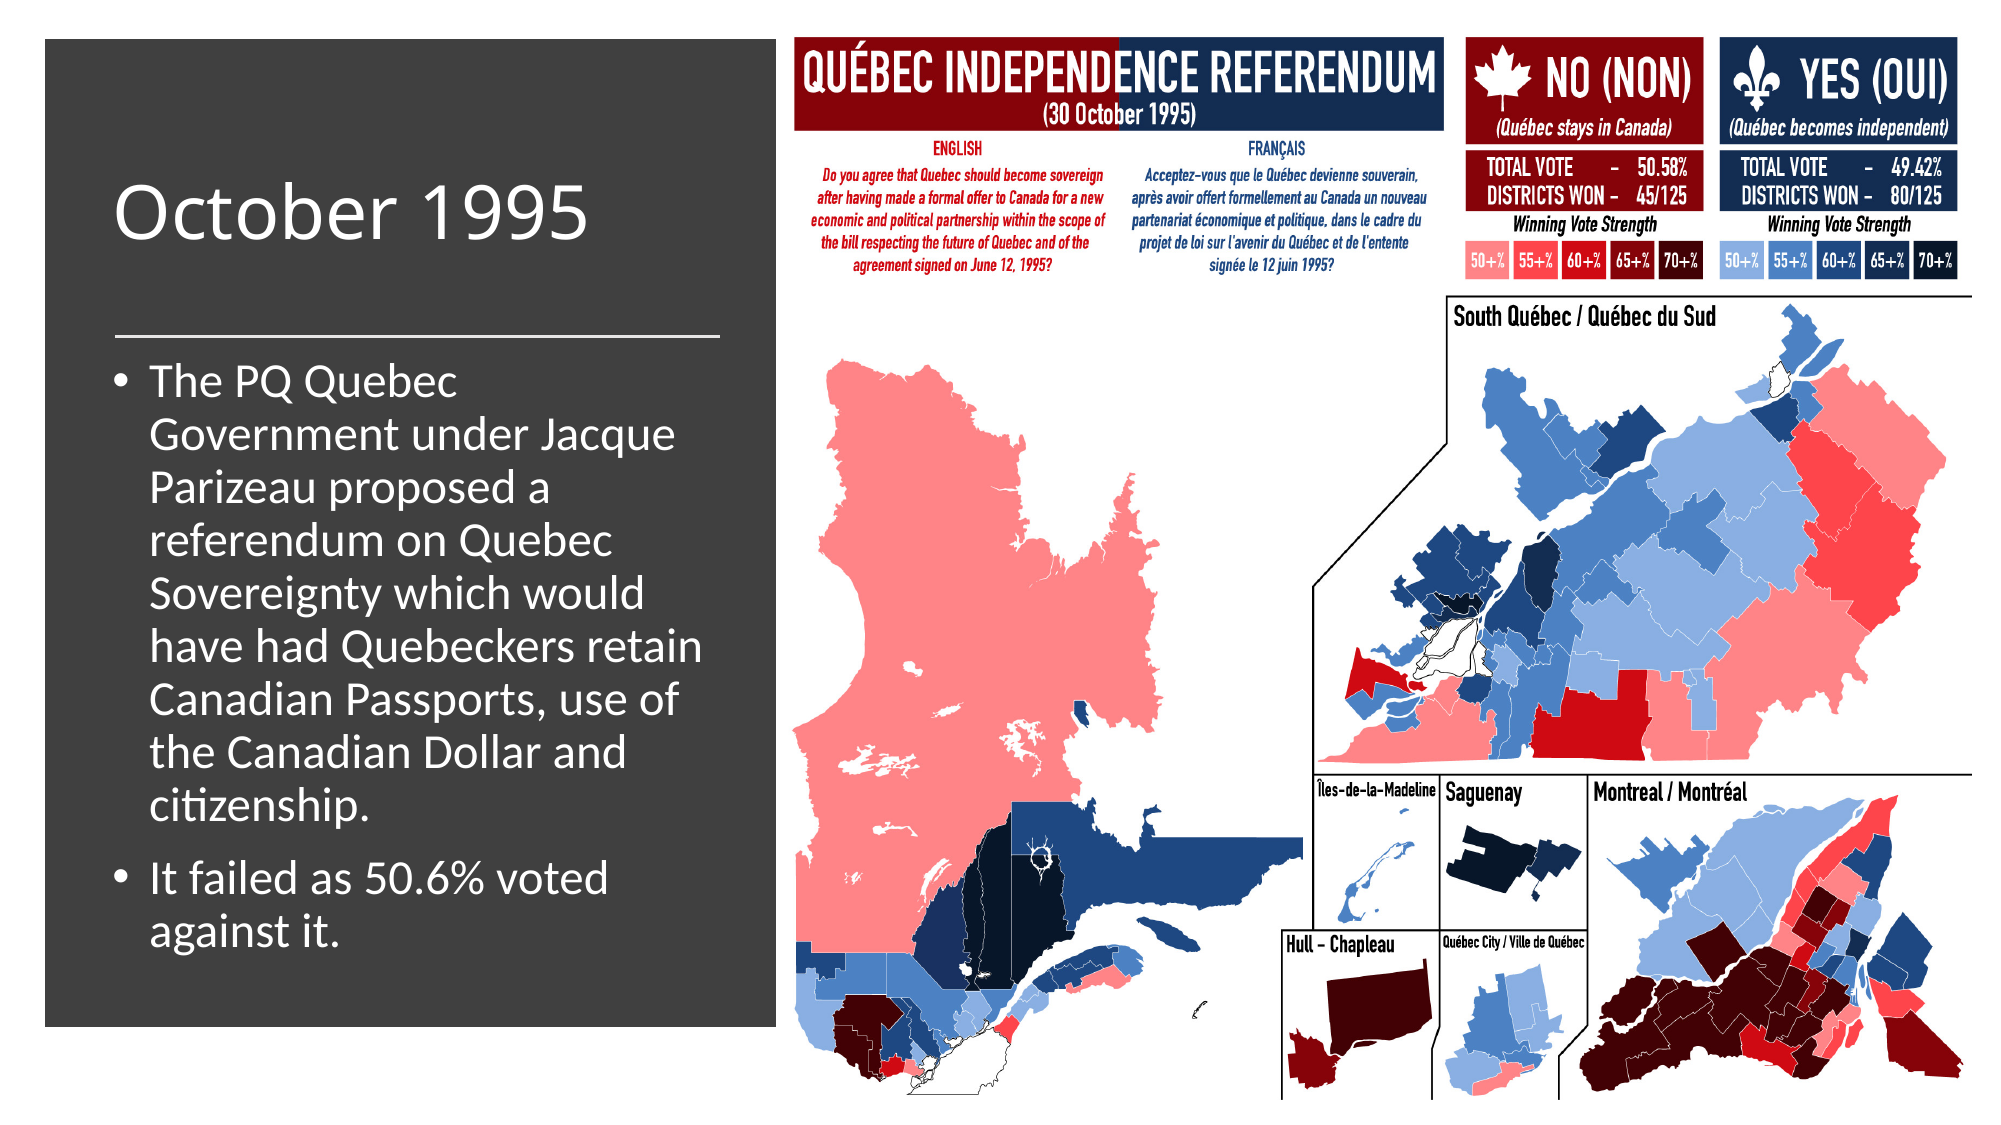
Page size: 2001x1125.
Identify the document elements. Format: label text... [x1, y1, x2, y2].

list The PQ Quebec Government under Jacque Parizeau proposed a referendum on Quebec Sovereignty which would have had Quebeckers retain Canadian Passports, use of the Canadian Dollar and citizenship. It failed as 50.6% voted against it. [97, 348, 725, 967]
title October 1995 [97, 105, 725, 326]
text_box [54, 49, 767, 1018]
picture [784, 25, 1972, 1100]
